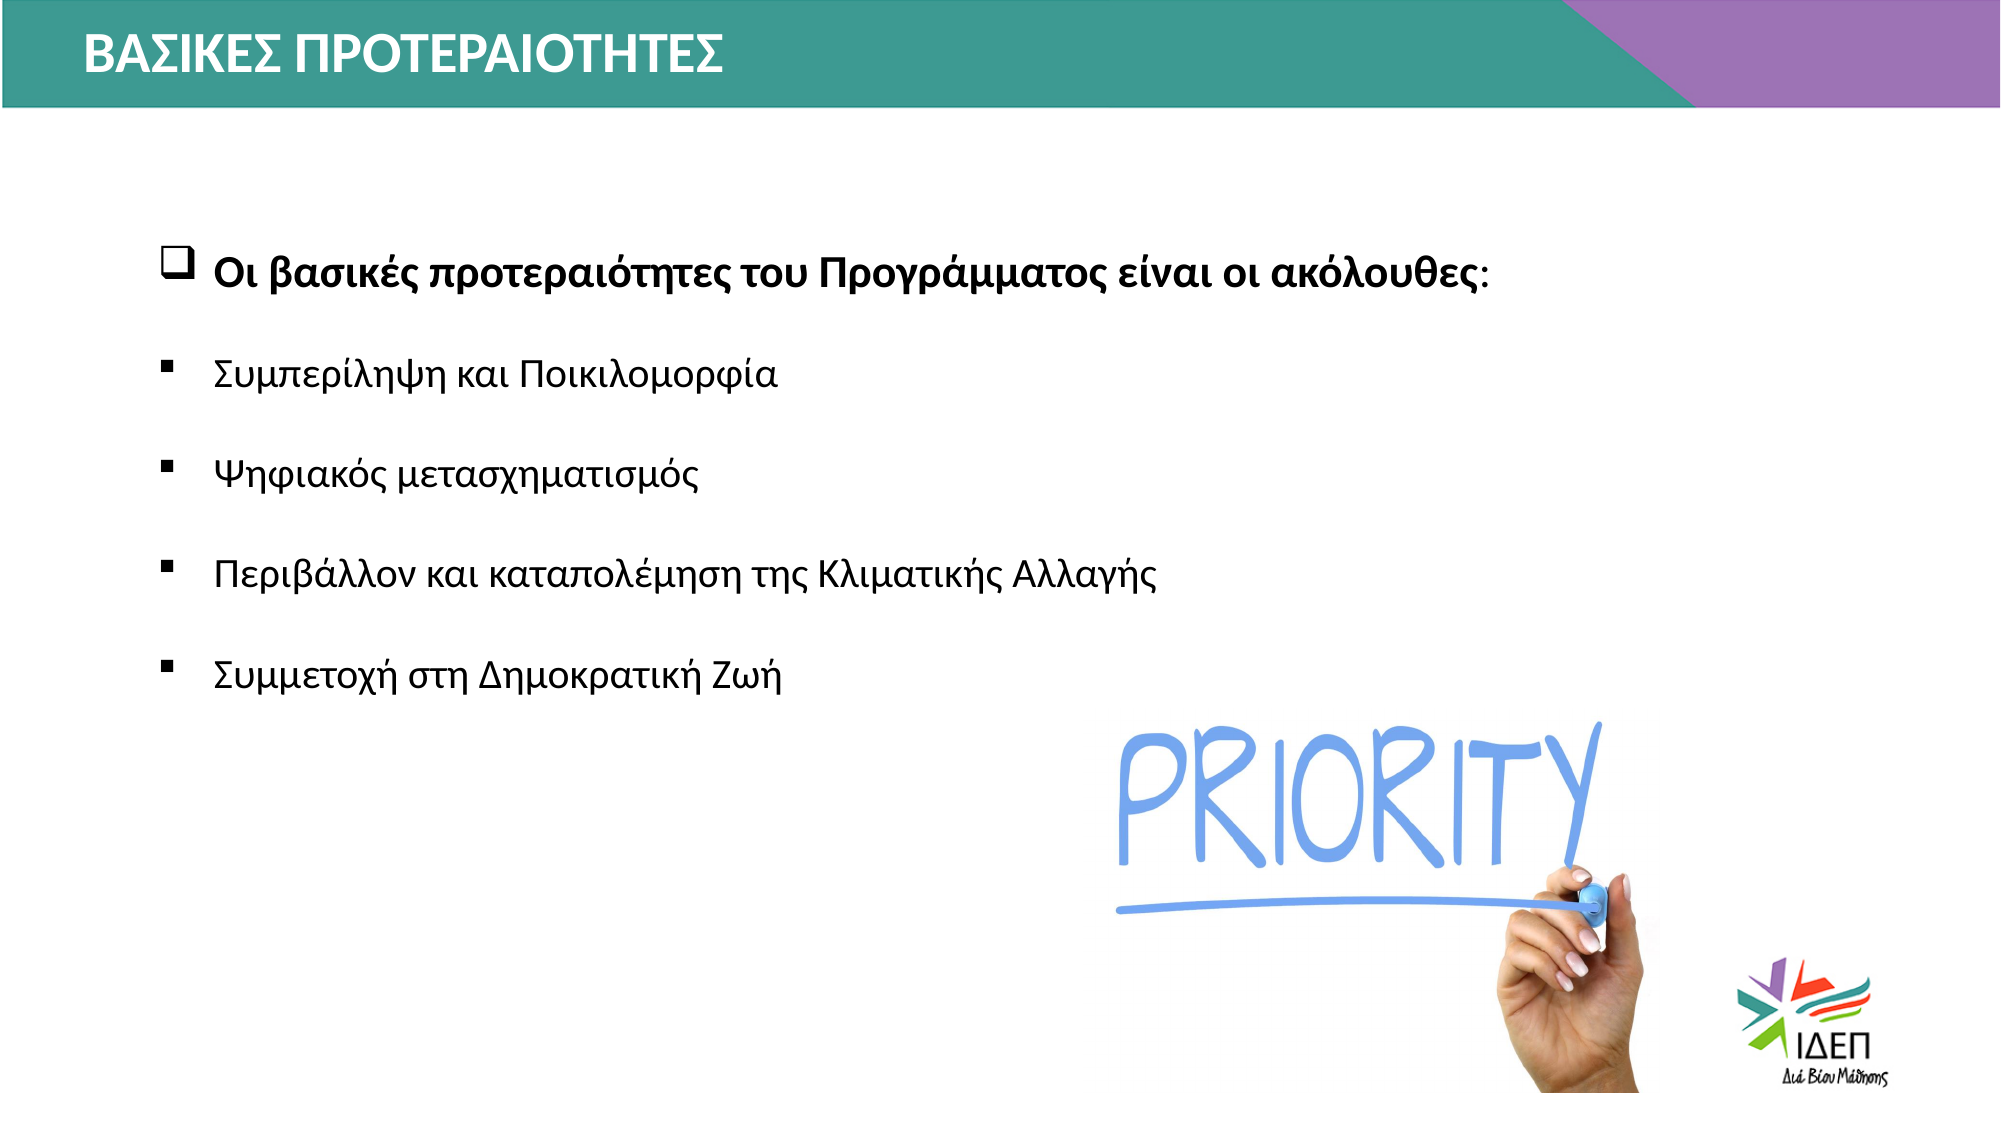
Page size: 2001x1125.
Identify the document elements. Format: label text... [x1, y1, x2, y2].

text_box Οι βασικές προτεραιότητες του Προγράμματος είναι οι ακόλουθες: Συμπερίληψη και Ποικιλομορφία Ψηφιακός μετασχηματισμός Περιβάλλον και καταπολέμηση της Κλιματικής Αλλαγής Συμμετοχή στη Δημοκρατική Ζωή [142, 233, 1537, 704]
text_box LOREM IPSUM LOREM IPSUM LOREM IPSUM [93, 212, 1586, 509]
picture [0, 0, 2001, 1125]
text_box ΒΑΣΙΚΕΣ ΠΡΟΤΕΡΑΙΟΤΗΤΕΣ [0, 7, 1109, 92]
